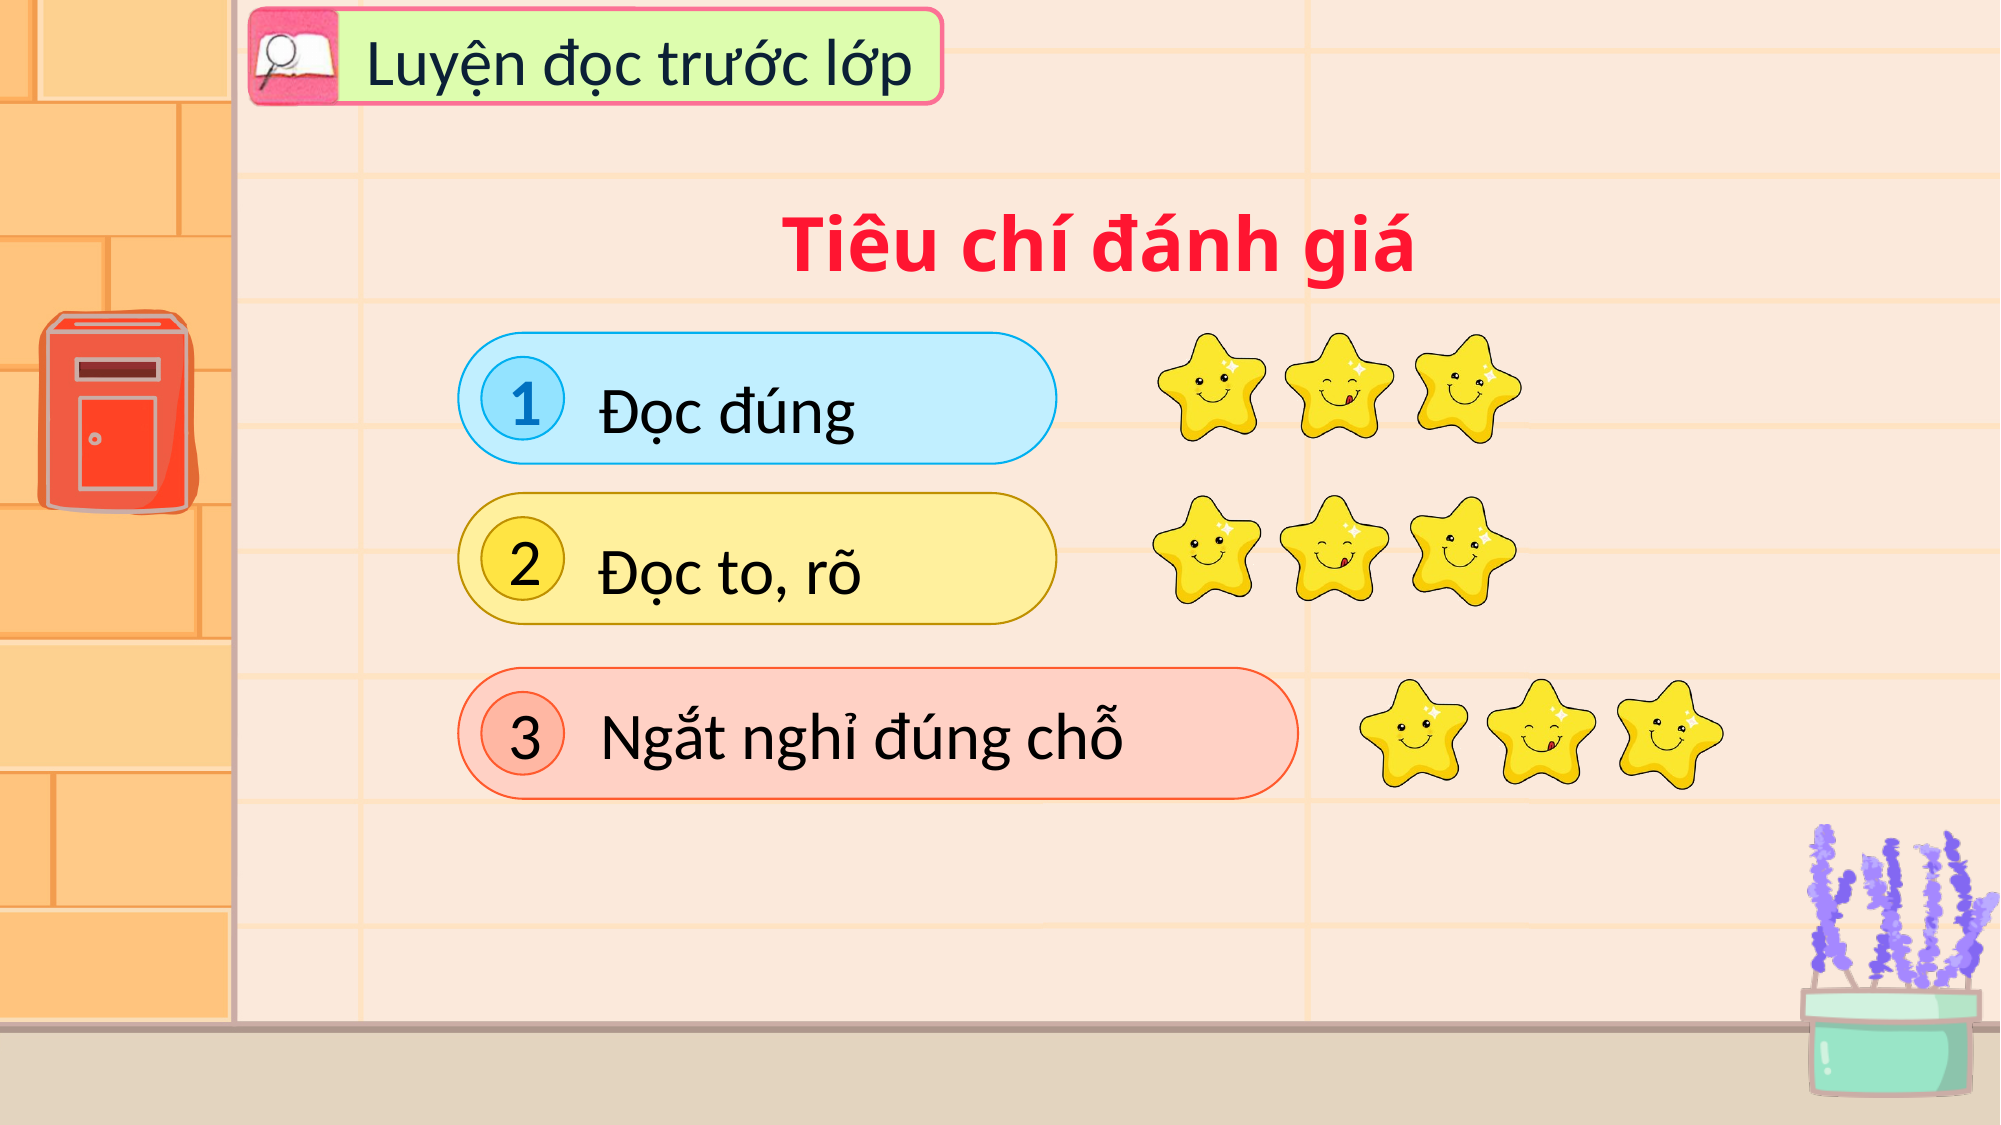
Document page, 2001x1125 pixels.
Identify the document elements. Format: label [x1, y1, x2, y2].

text_box [458, 177, 1750, 799]
text_box [237, 0, 943, 113]
picture [0, 0, 2000, 1125]
